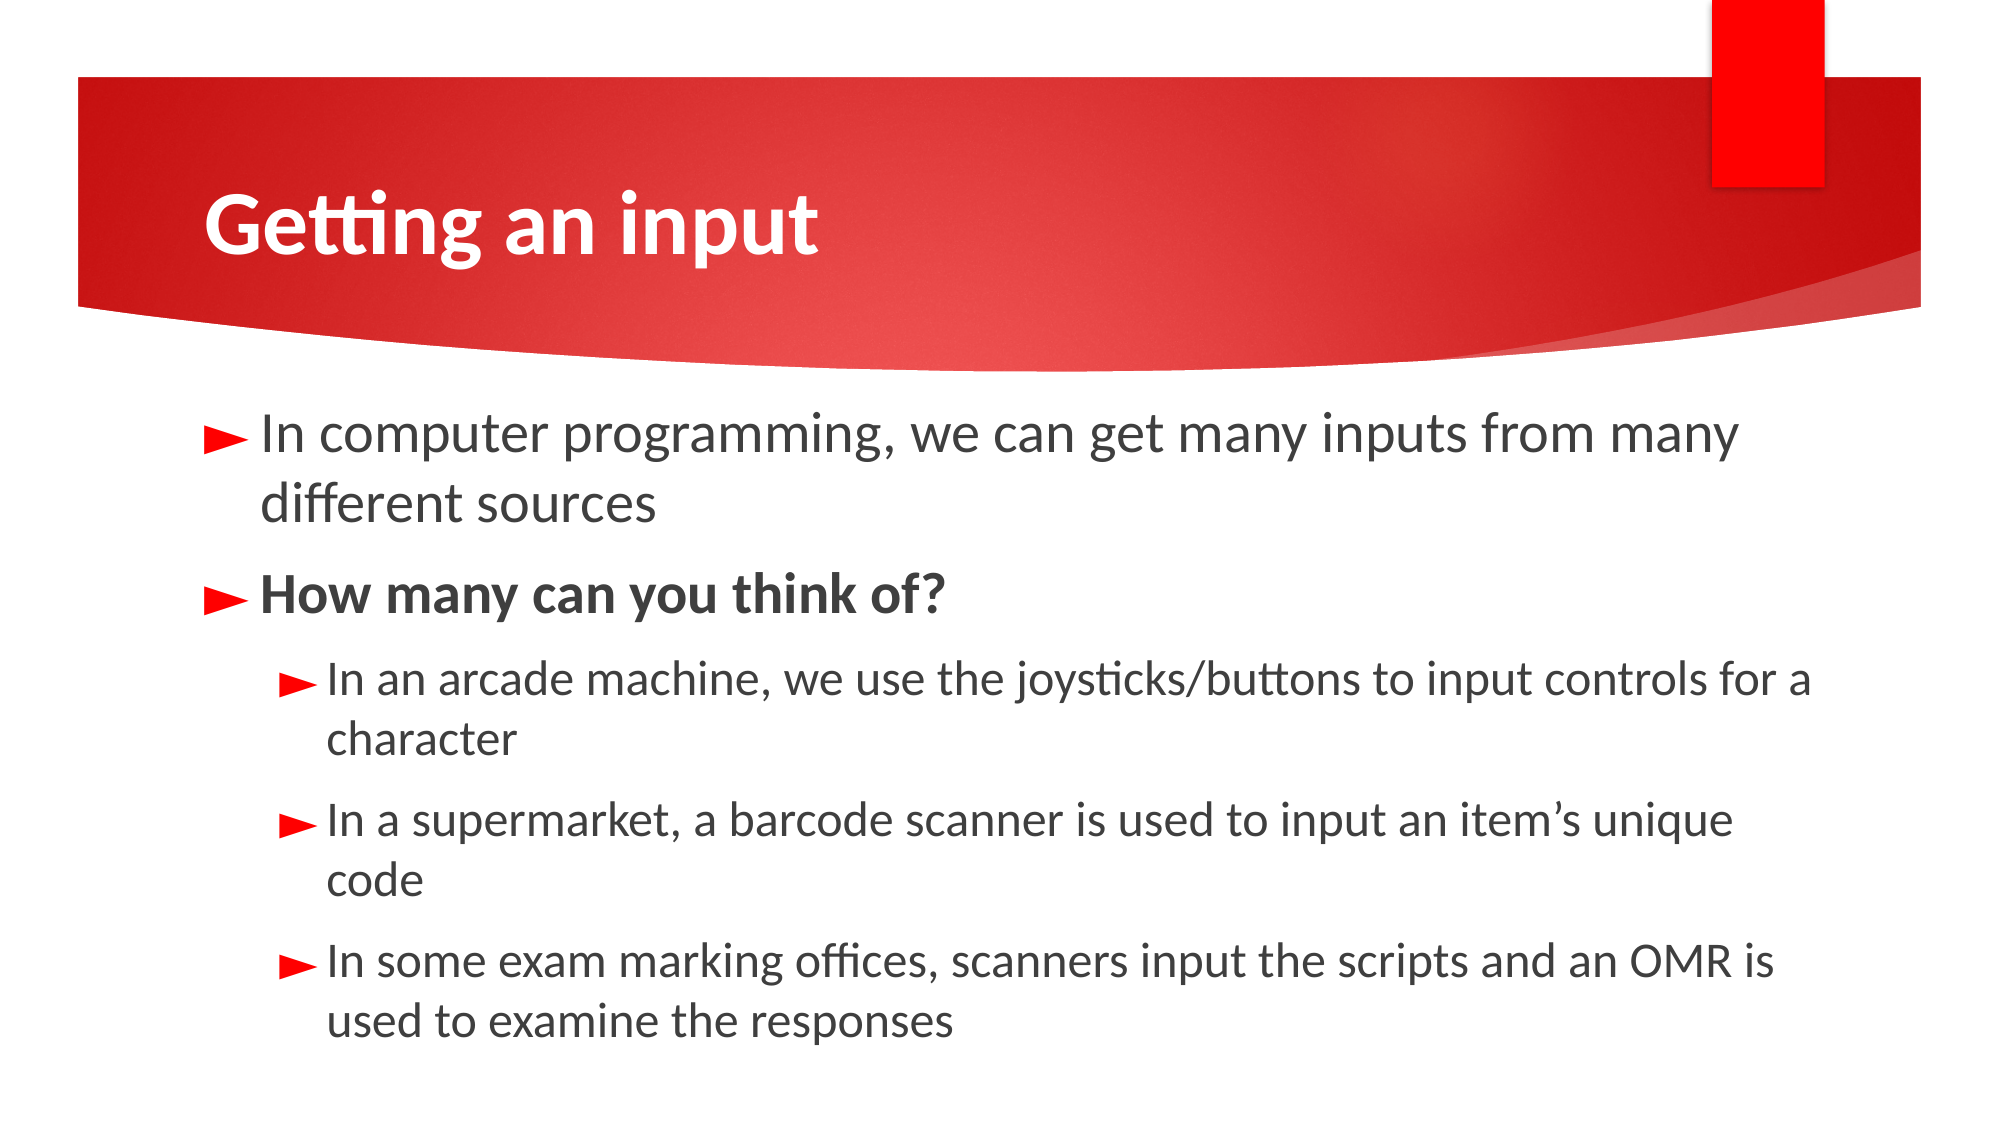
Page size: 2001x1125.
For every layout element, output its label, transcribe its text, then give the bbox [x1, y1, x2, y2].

list In computer programming, we can get many inputs from many different sources How many can you think of? In an arcade machine, we use the joysticks/buttons to input controls for a character In a supermarket, a barcode scanner is used to input an item’s unique code In some exam marking offices, scanners input the scripts and an OMR is used to examine the responses [189, 386, 1836, 1093]
title Getting an input [189, 159, 1627, 276]
picture [79, 78, 1920, 371]
